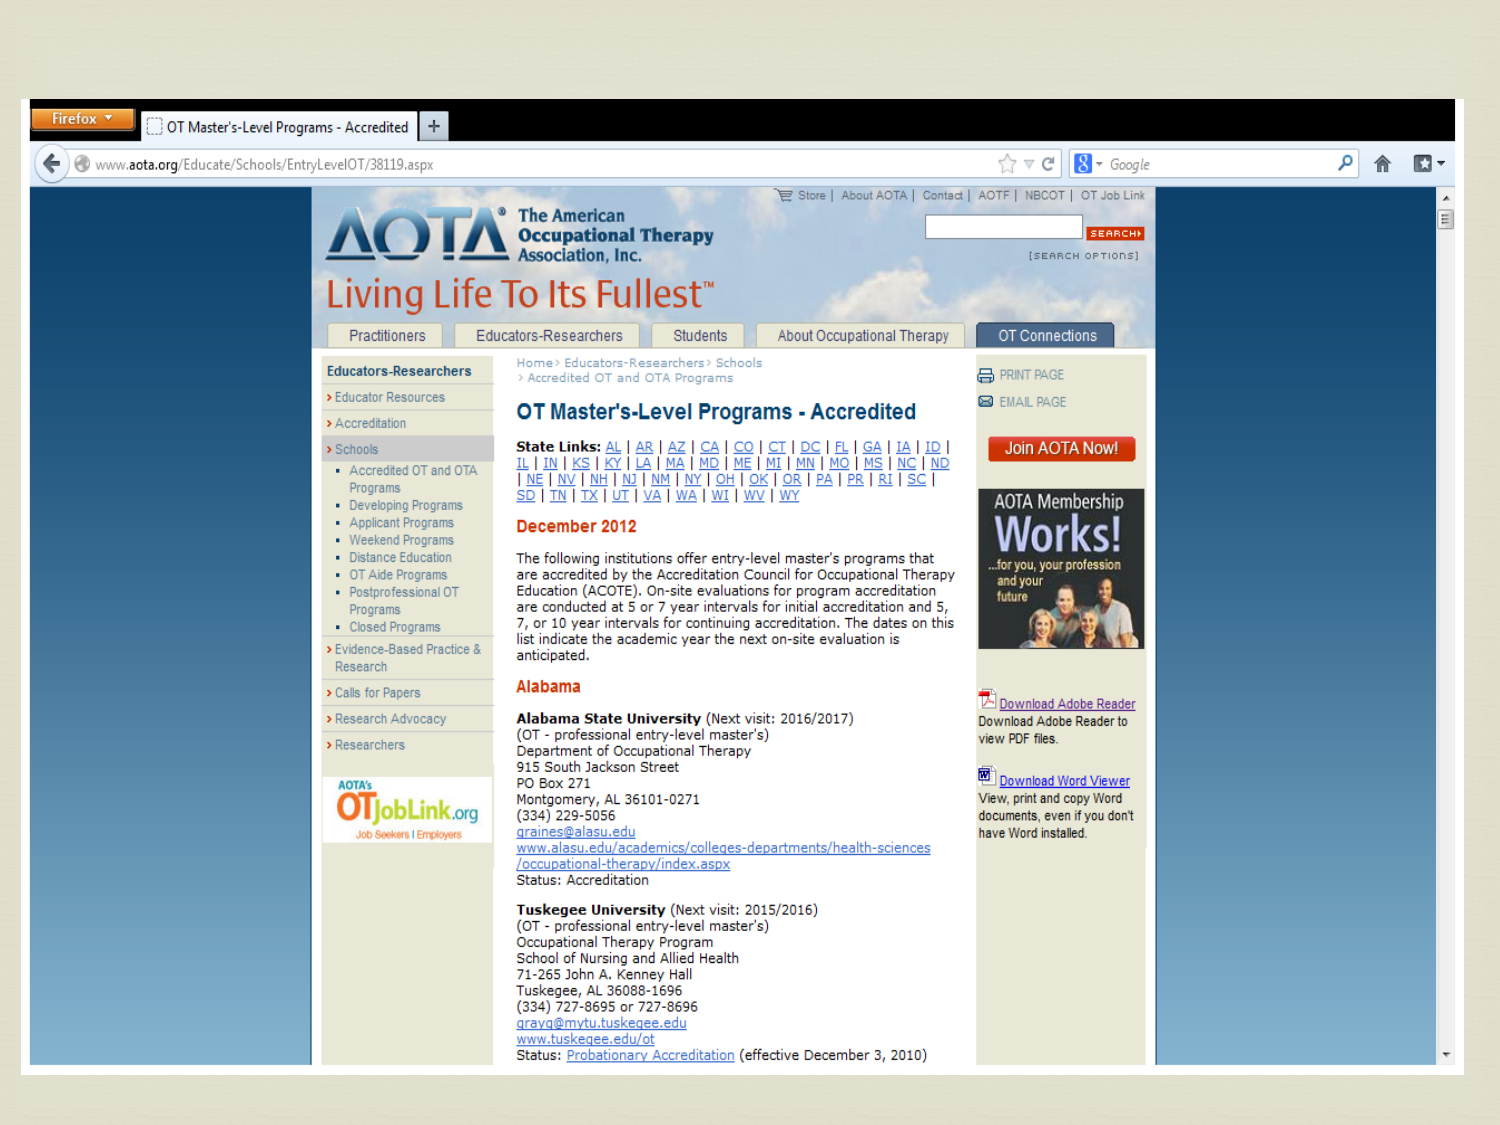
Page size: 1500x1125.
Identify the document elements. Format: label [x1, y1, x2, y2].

picture [20, 99, 1465, 1076]
